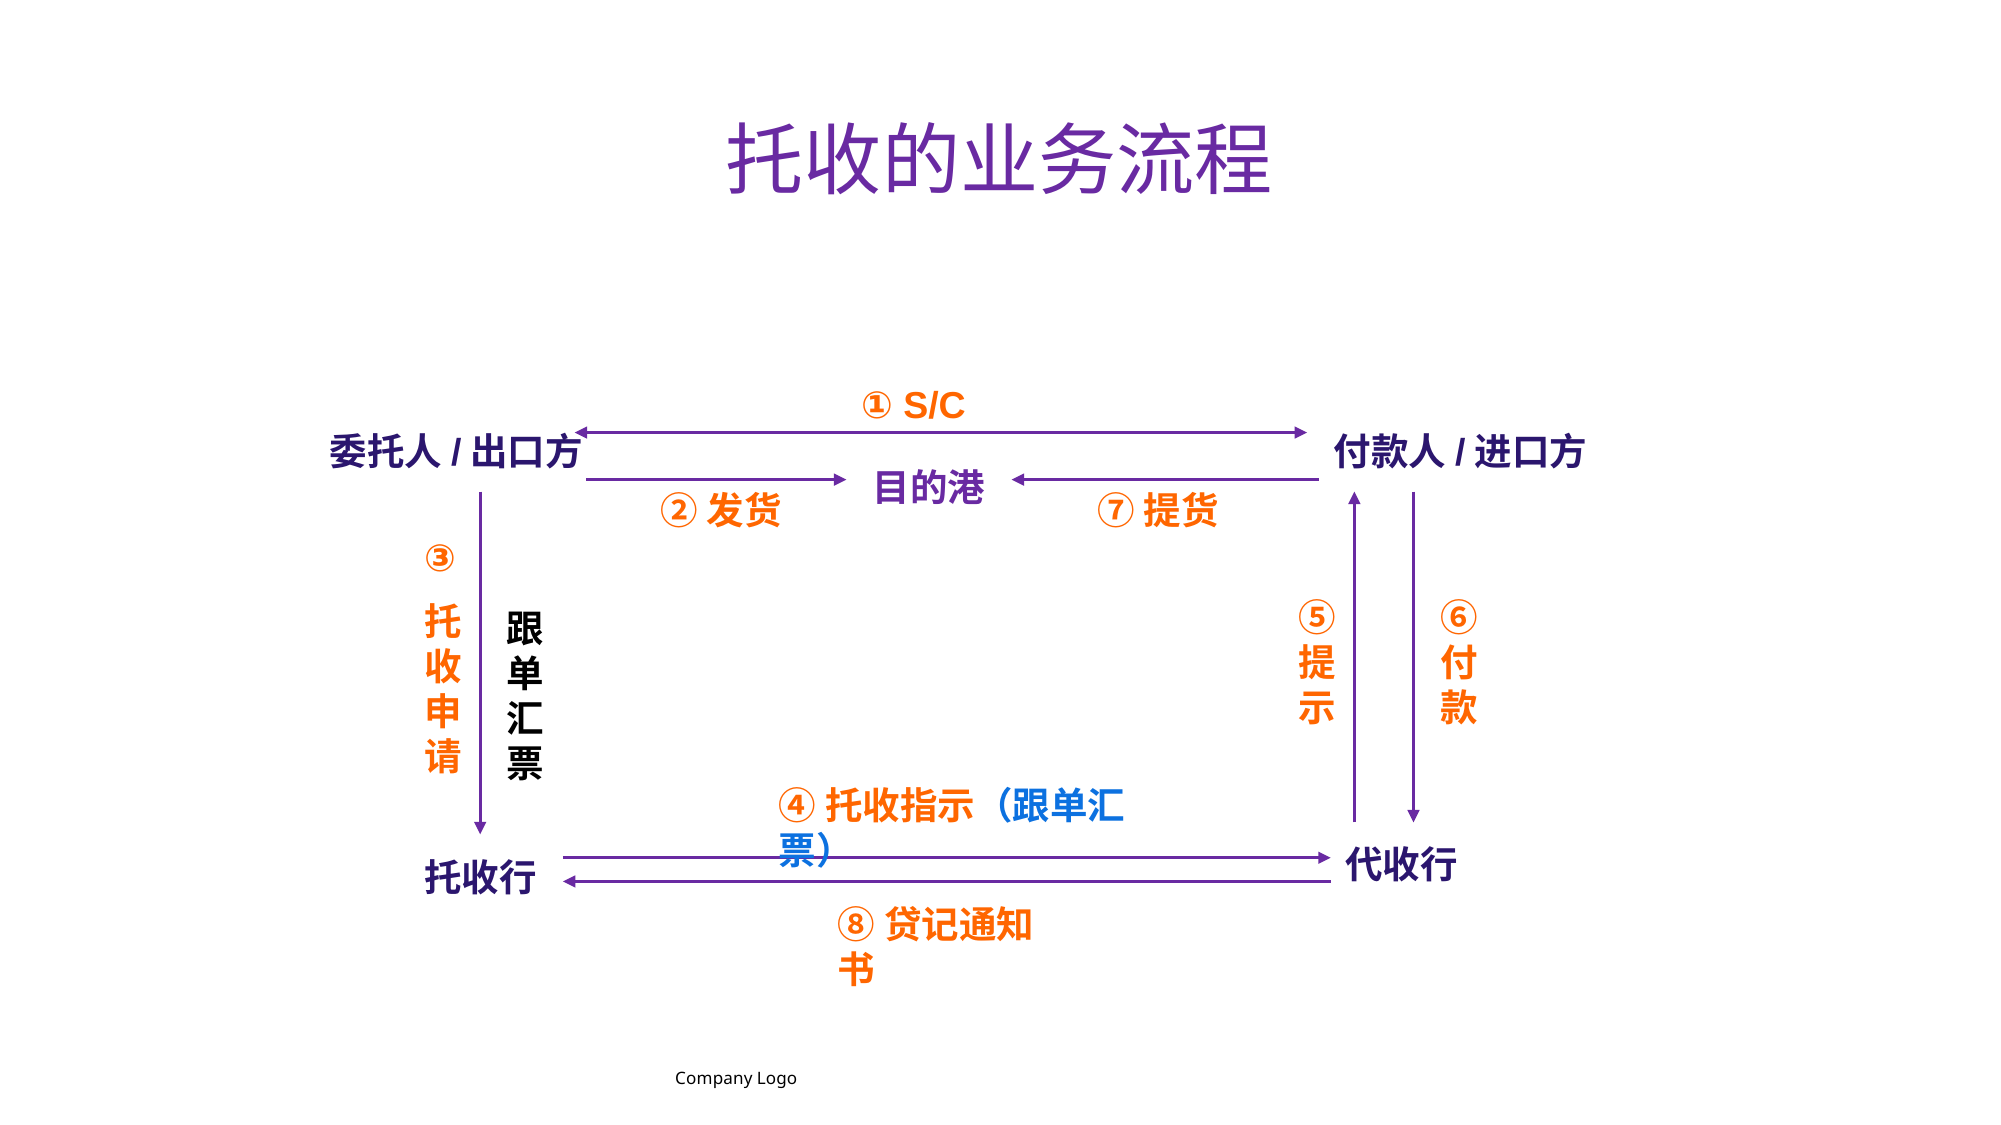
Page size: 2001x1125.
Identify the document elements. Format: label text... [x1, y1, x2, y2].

text_box ⑤提示 [1283, 586, 1331, 737]
text_box ⑦提货 [1082, 480, 1237, 540]
list [324, 317, 1675, 1038]
text_box ③ 托收申请 [409, 527, 469, 790]
text_box 委托人/出口方 [314, 420, 599, 481]
text_box 代收行 [1330, 834, 1496, 895]
title 托收的业务流程 [99, 99, 1900, 216]
footer Company Logo [675, 1038, 1325, 1088]
text_box ① S/C [846, 373, 988, 432]
text_box ⑥付款 [1425, 586, 1473, 737]
text_box ②发货 [645, 481, 800, 540]
text_box 目的港 [858, 456, 1012, 517]
text_box 跟单汇票 [492, 597, 552, 794]
text_box 托收行 [409, 846, 575, 907]
text_box 付款人/进口方 [1318, 420, 1615, 481]
text_box ⑧贷记通知书 [822, 893, 1083, 954]
text_box ④托收指示（跟单汇票） [763, 774, 1213, 836]
